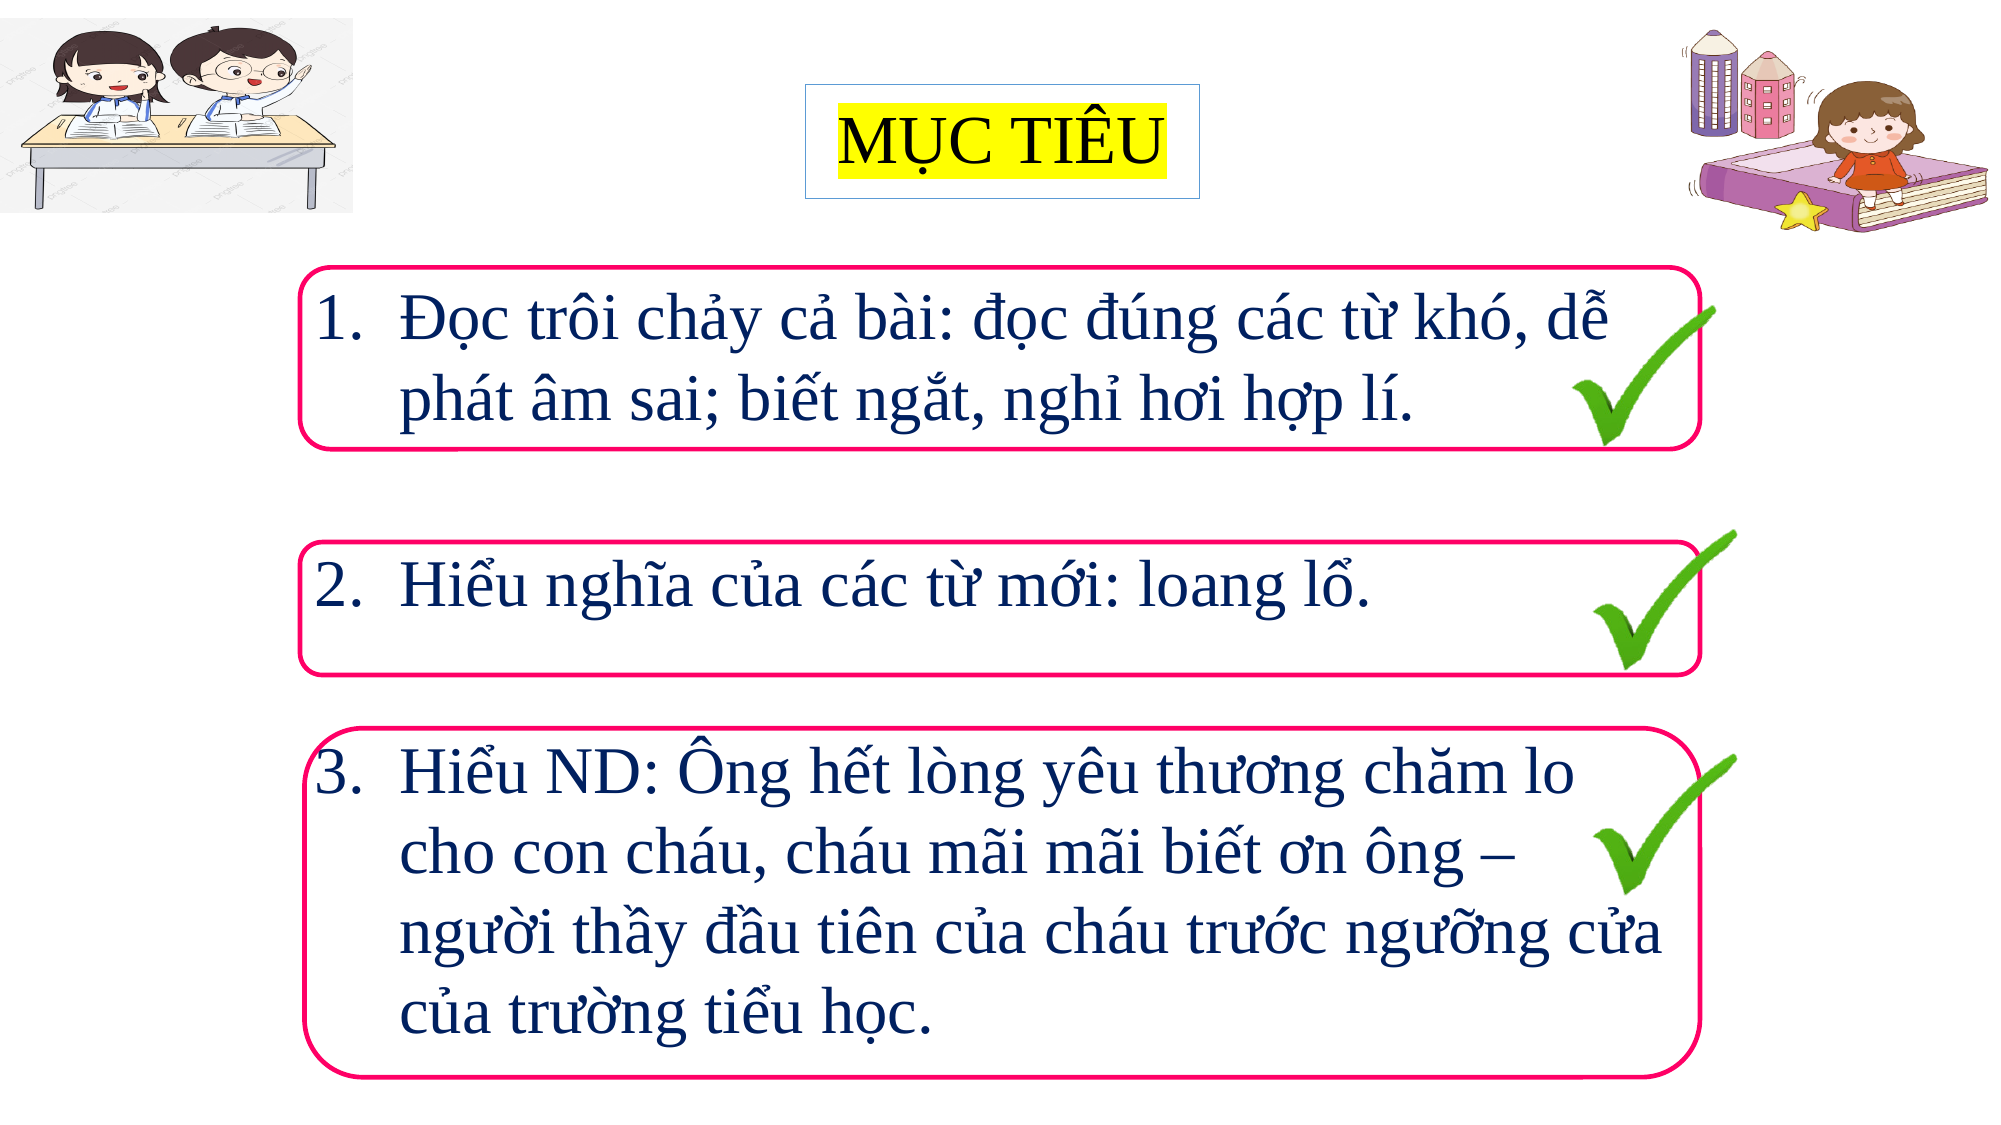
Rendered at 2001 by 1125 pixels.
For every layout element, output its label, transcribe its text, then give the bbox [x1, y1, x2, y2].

picture [1652, 11, 2000, 248]
title MỤC TIÊU [805, 84, 1200, 199]
text_box Đọc trôi chảy cả bài: đọc đúng các từ khó, dễ phát âm sai; biết ngắt, nghỉ hơi hợp lí. Hiểu nghĩa của các từ mới: loang lổ. Hiểu ND: Ông hết lòng yêu thương chăm lo cho con cháu, cháu mãi mãi biết ơn ông – người thầy đầu tiên của cháu trước ngưỡng cửa của trường tiểu học. [300, 265, 1700, 554]
text_box Đọc trôi chảy cả bài: đọc đúng các từ khó, dễ phát âm sai; biết ngắt, nghỉ hơi hợp lí. Hiểu nghĩa của các từ mới: loang lổ. Hiểu ND: Ông hết lòng yêu thương chăm lo cho con cháu, cháu mãi mãi biết ơn ông – người thầy đầu tiên của cháu trước ngưỡng cửa của trường tiểu học. [300, 663, 1700, 1125]
picture [1546, 717, 1759, 931]
picture [1546, 493, 1759, 706]
picture [1525, 269, 1738, 482]
text_box [298, 541, 1546, 677]
picture [0, 18, 353, 213]
text_box [303, 727, 1701, 1079]
